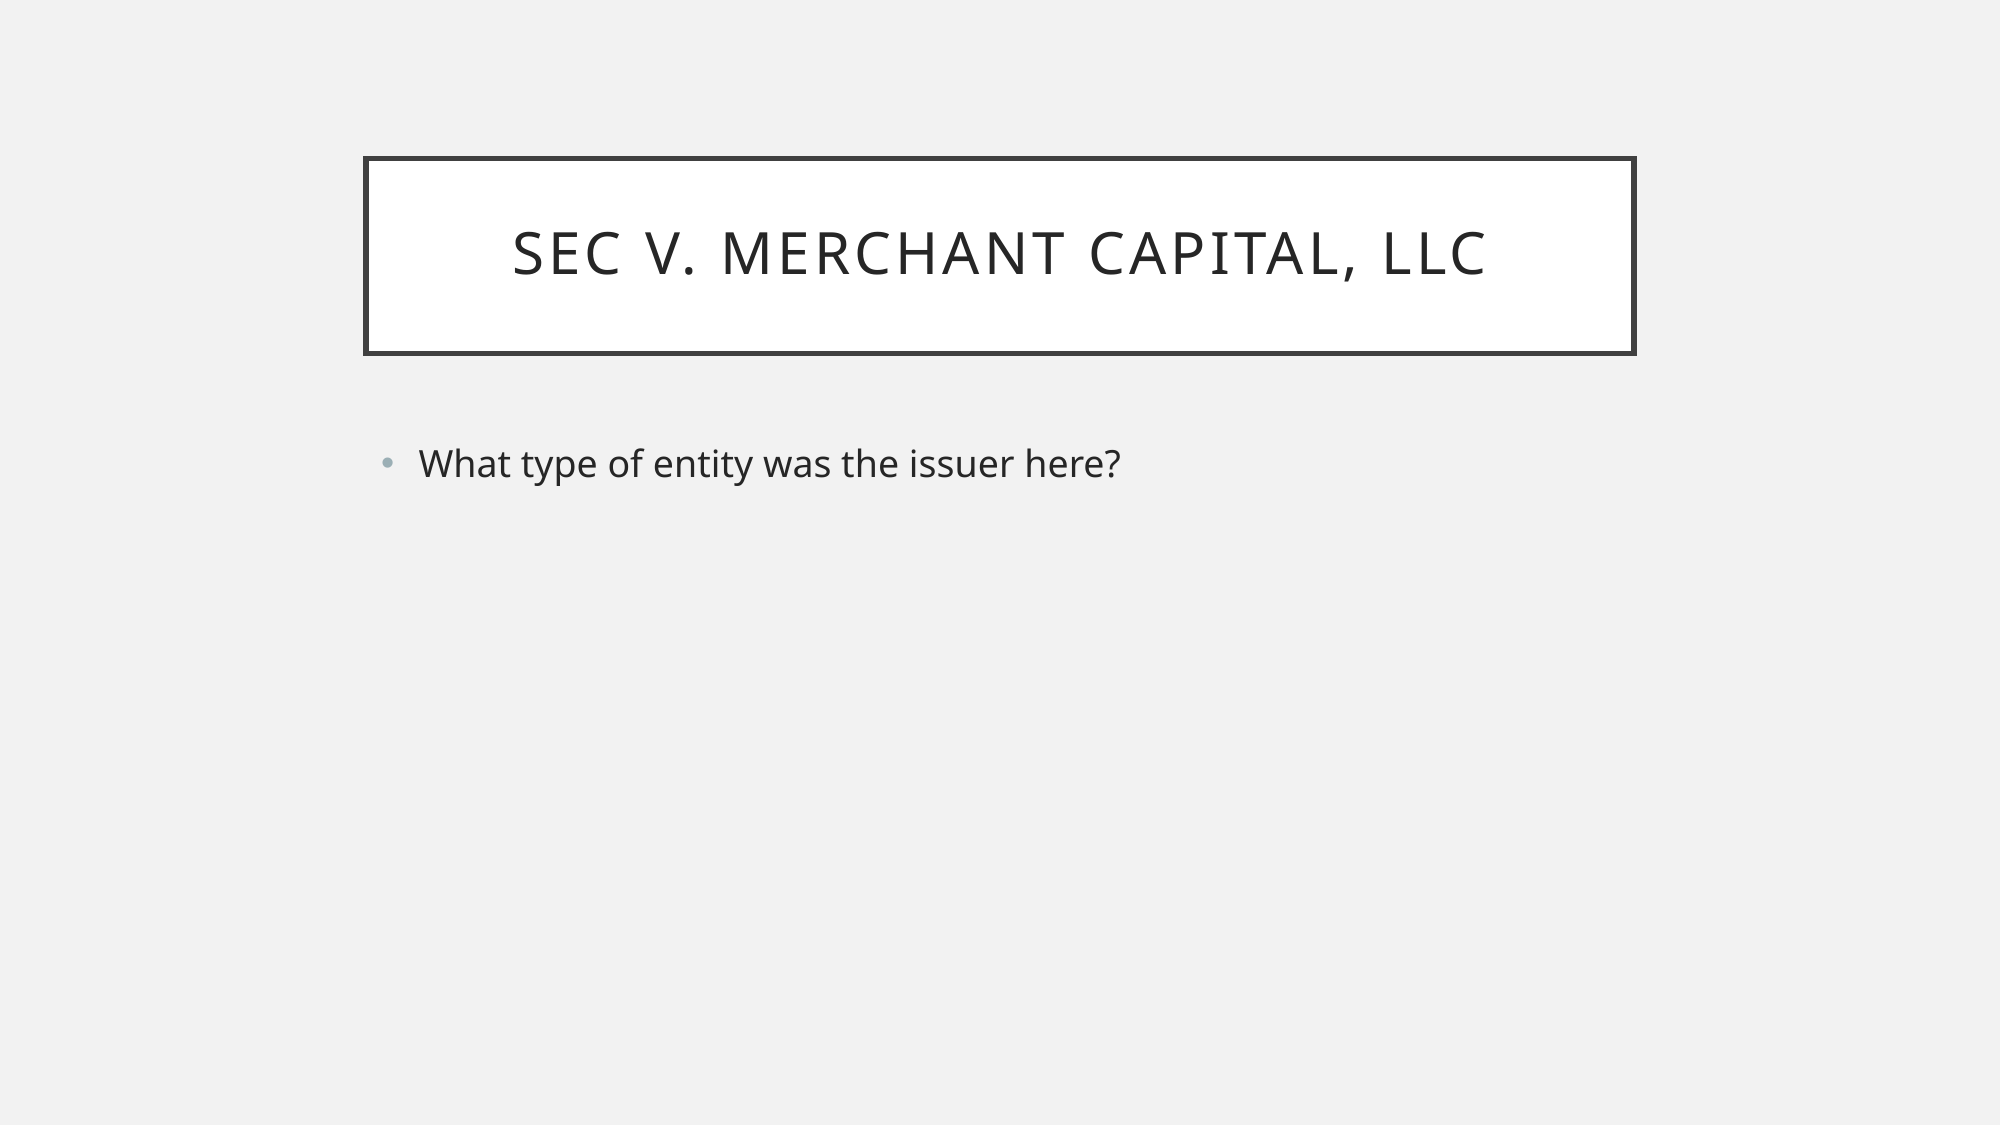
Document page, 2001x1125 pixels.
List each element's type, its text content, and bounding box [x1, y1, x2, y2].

list What type of entity was the issuer here? [366, 432, 1634, 942]
title SEC V. MERCHANT CAPITAL, LLC [363, 156, 1637, 356]
